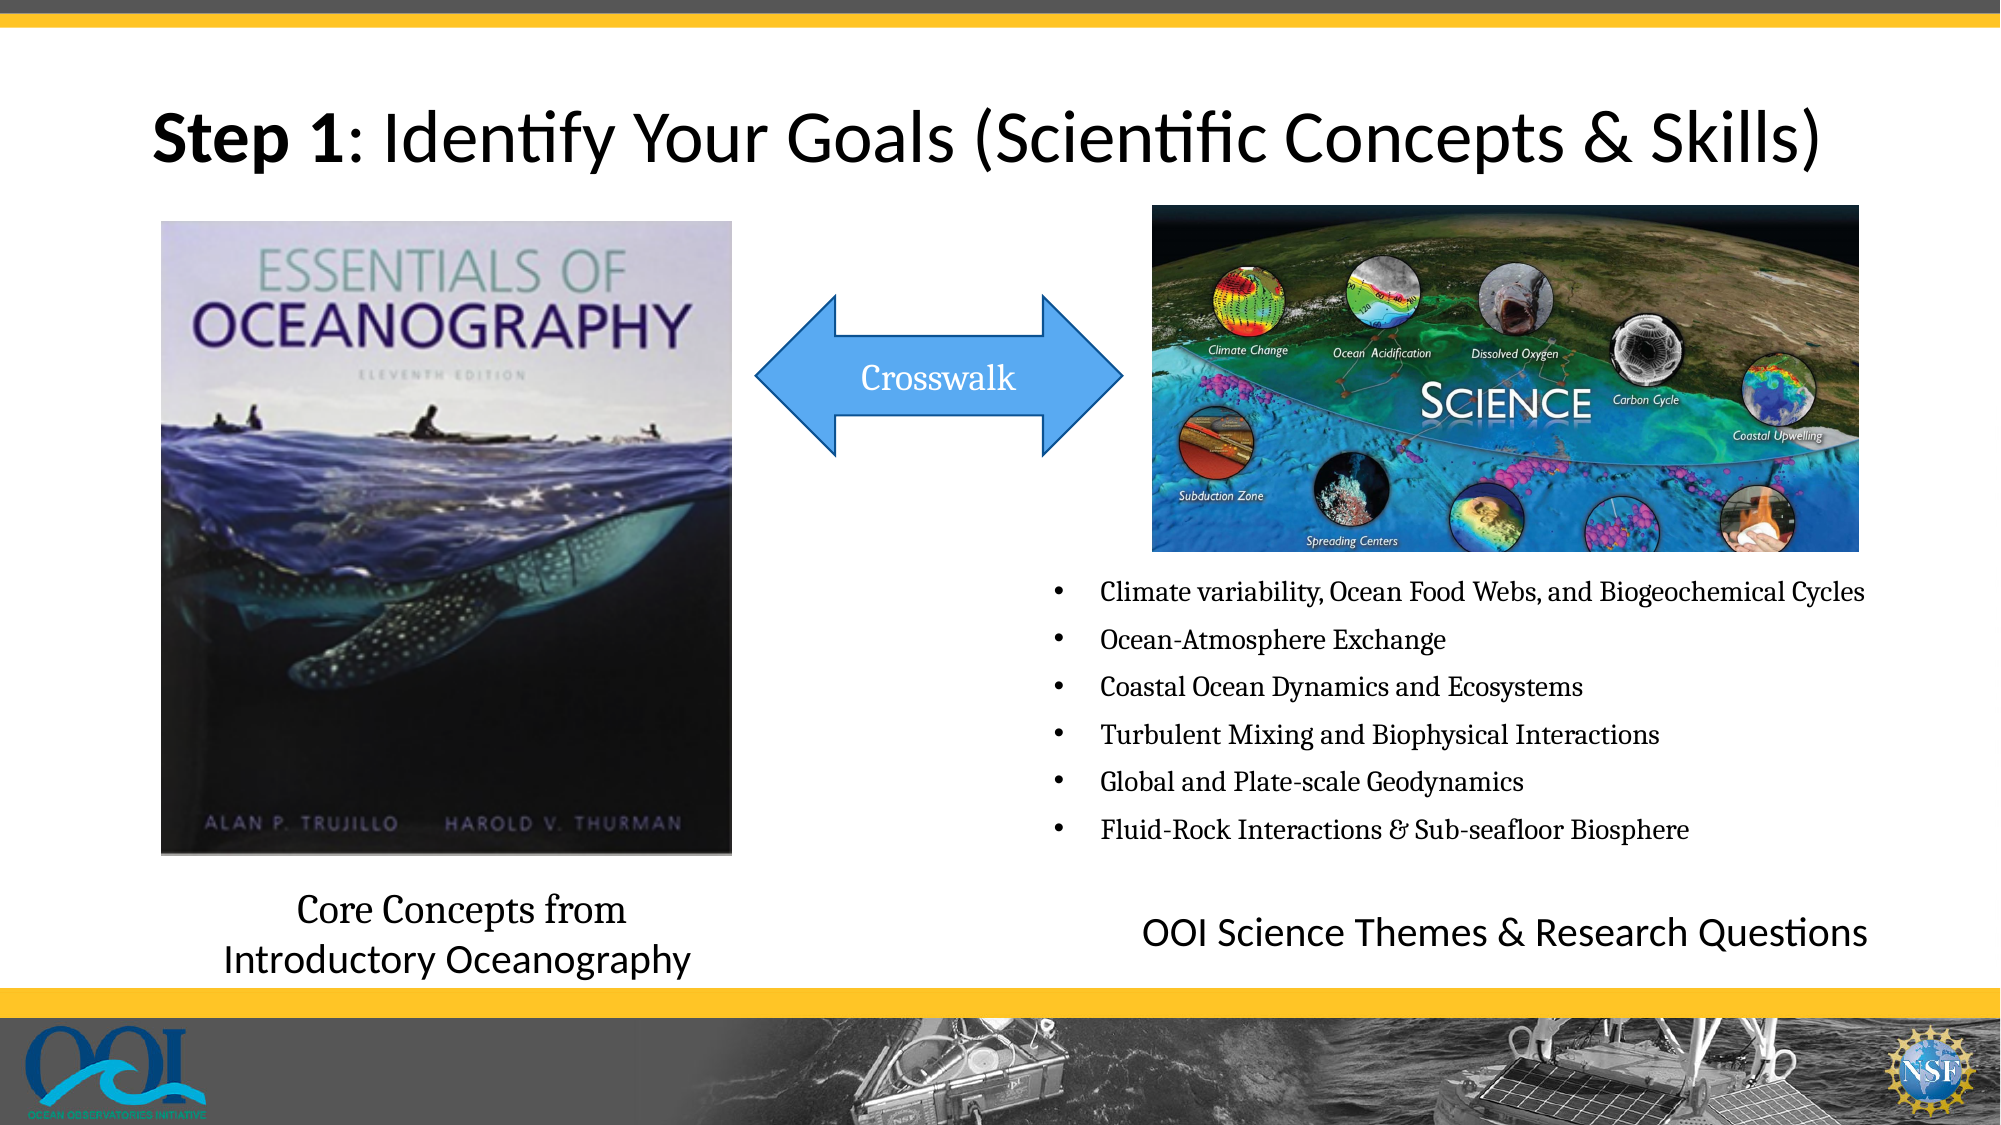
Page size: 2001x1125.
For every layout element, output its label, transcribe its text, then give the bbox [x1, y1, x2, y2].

picture [0, 0, 2001, 1125]
title Step 1: Identify Your Goals (Scientific Concepts & Skills) [137, 29, 1863, 248]
text_box Core Concepts from Introductory Oceanography [130, 874, 794, 990]
text_box Crosswalk [754, 293, 1124, 458]
text_box OOI Science Themes & Research Questions [1054, 897, 1957, 963]
text_box Climate variability, Ocean Food Webs, and Biogeochemical Cycles Ocean-Atmosphere Exchange Coastal Ocean Dynamics and Ecosystems Turbulent Mixing and Biophysical Interactions Global and Plate-scale Geodynamics Fluid-Rock Interactions & Sub-seafloor Biosphere [1038, 565, 1973, 853]
